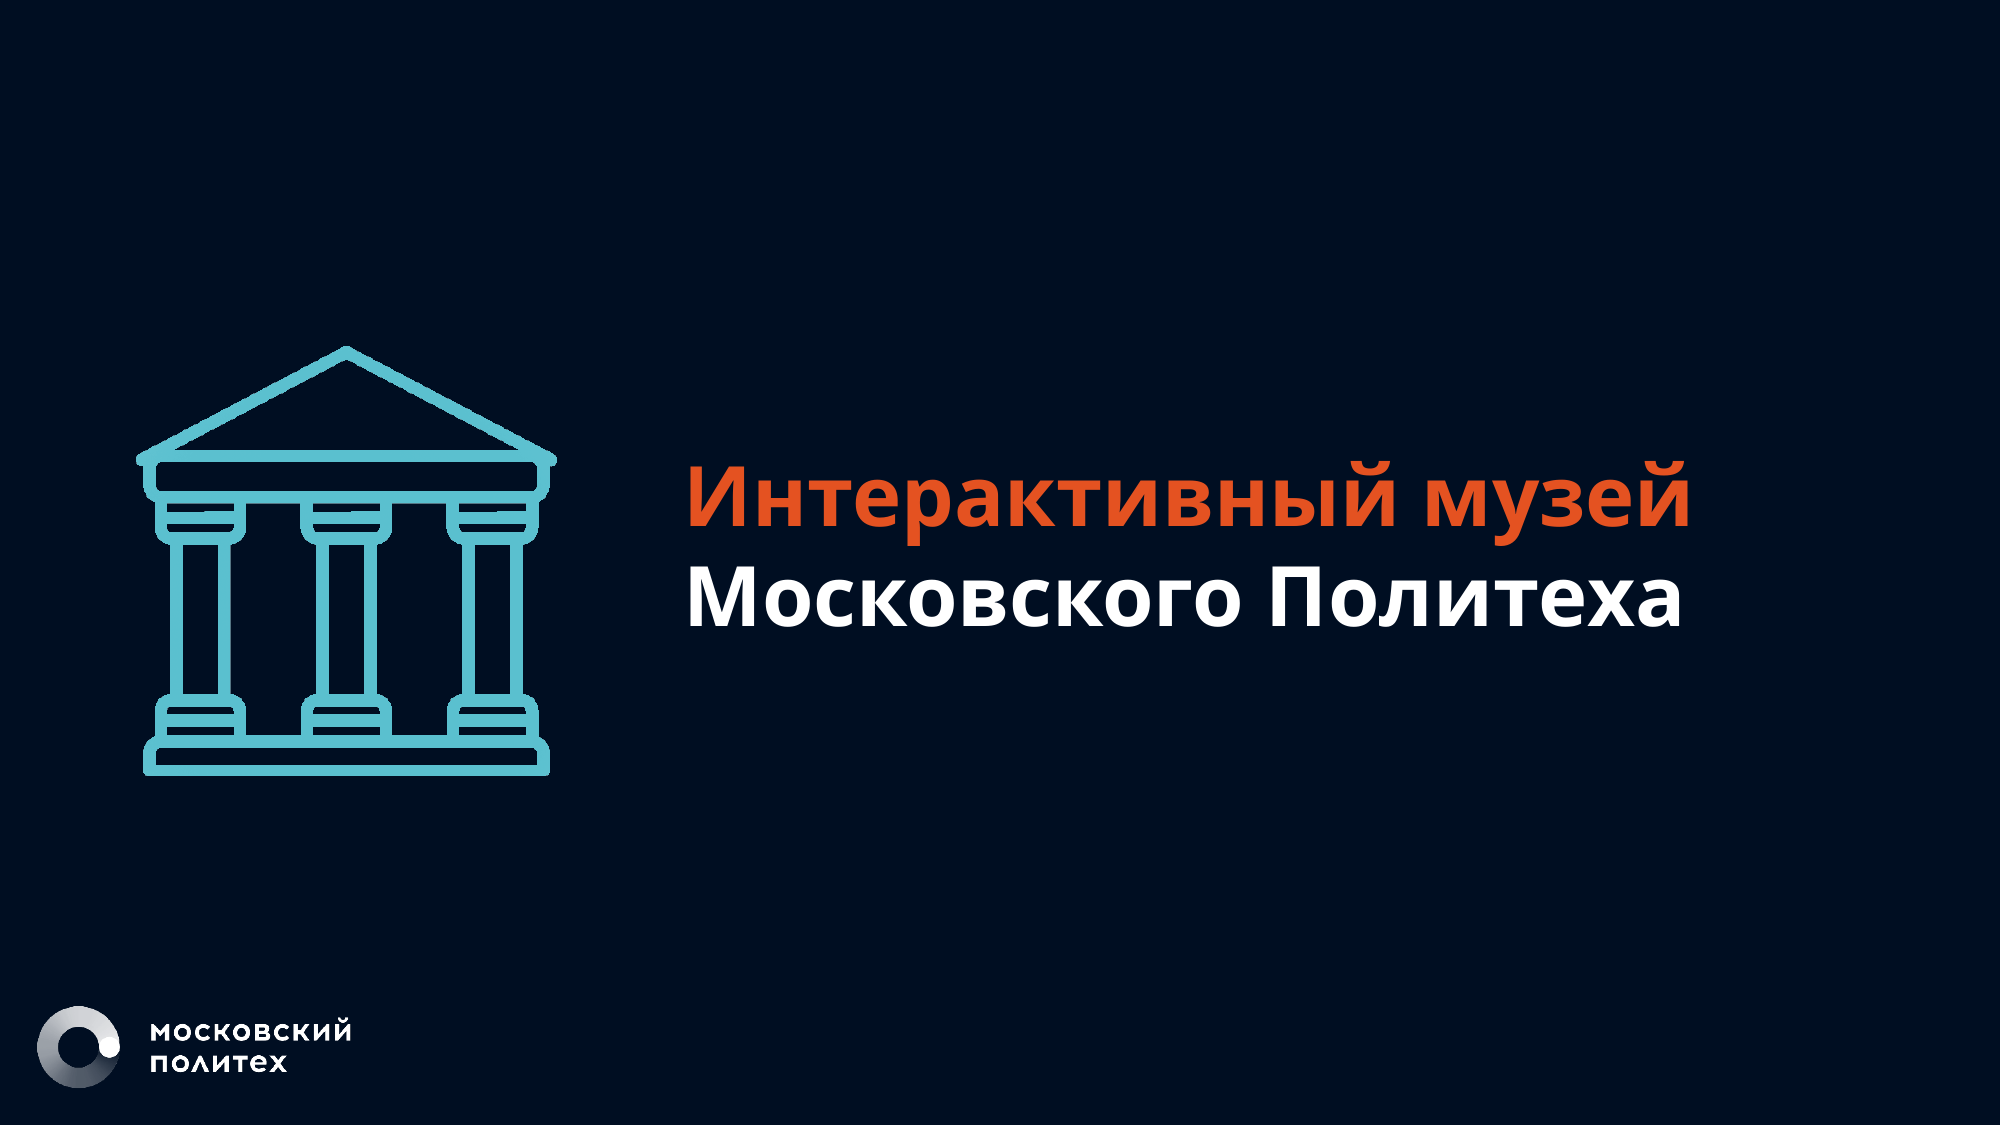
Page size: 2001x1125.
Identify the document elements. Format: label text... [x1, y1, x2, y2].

title Интерактивный музей Московского Политеха [668, 435, 2000, 688]
picture [37, 1006, 351, 1092]
picture [131, 346, 561, 776]
